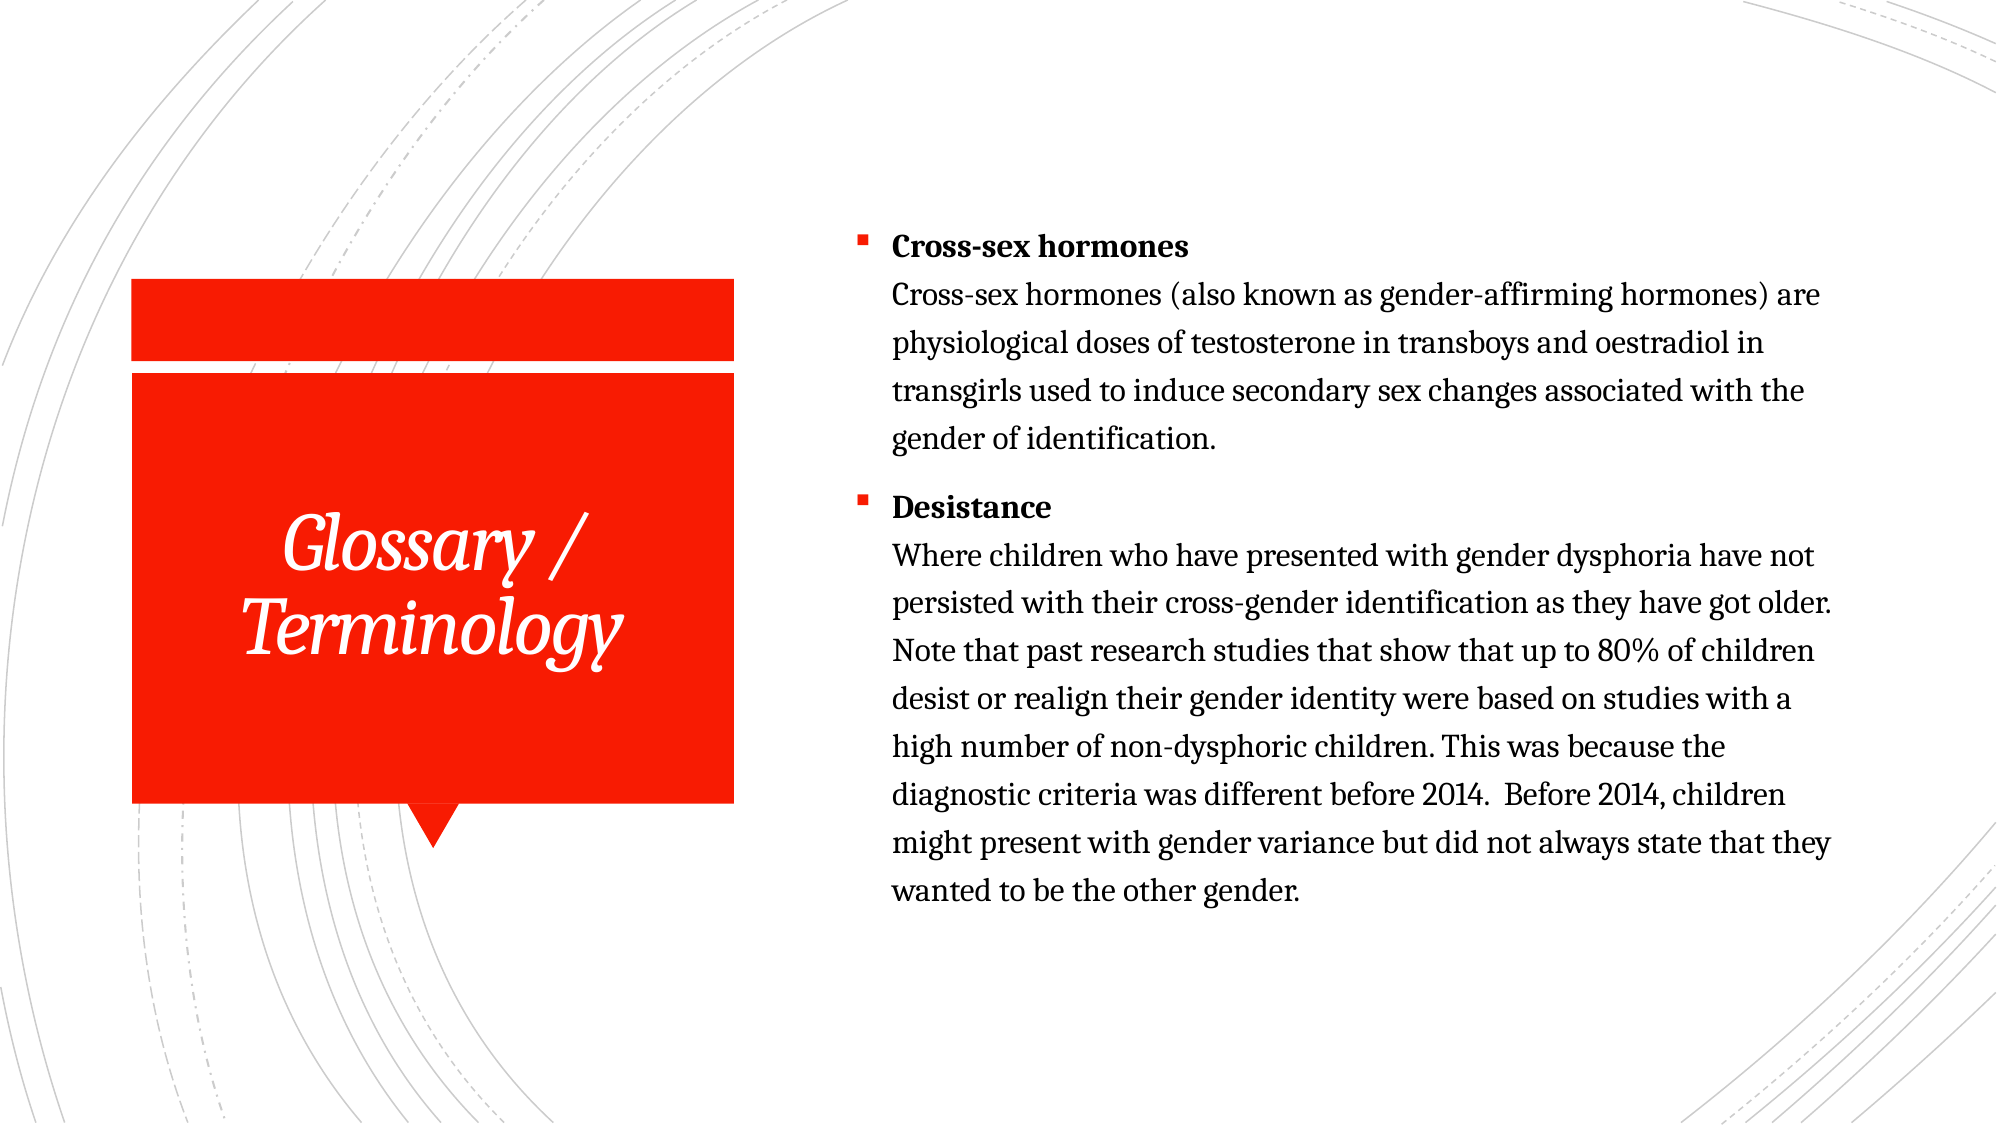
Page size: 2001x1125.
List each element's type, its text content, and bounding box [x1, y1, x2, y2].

title Glossary / Terminology [145, 385, 720, 789]
list Cross-sex hormones Cross-sex hormones (also known as gender-affirming hormones) are physiological doses of testosterone in transboys and oestradiol in transgirls used to induce secondary sex changes associated with the gender of identification. Desistance Where children who have presented with gender dysphoria have not persisted with their cross-gender identification as they have got older. Note that past research studies that show that up to 80% of children desist or realign their gender identity were based on studies with a high number of non-dysphoric children. This was because the diagnostic criteria was different before 2014. Before 2014, children might present with gender variance but did not always state that they wanted to be the other gender. [839, 131, 1871, 993]
